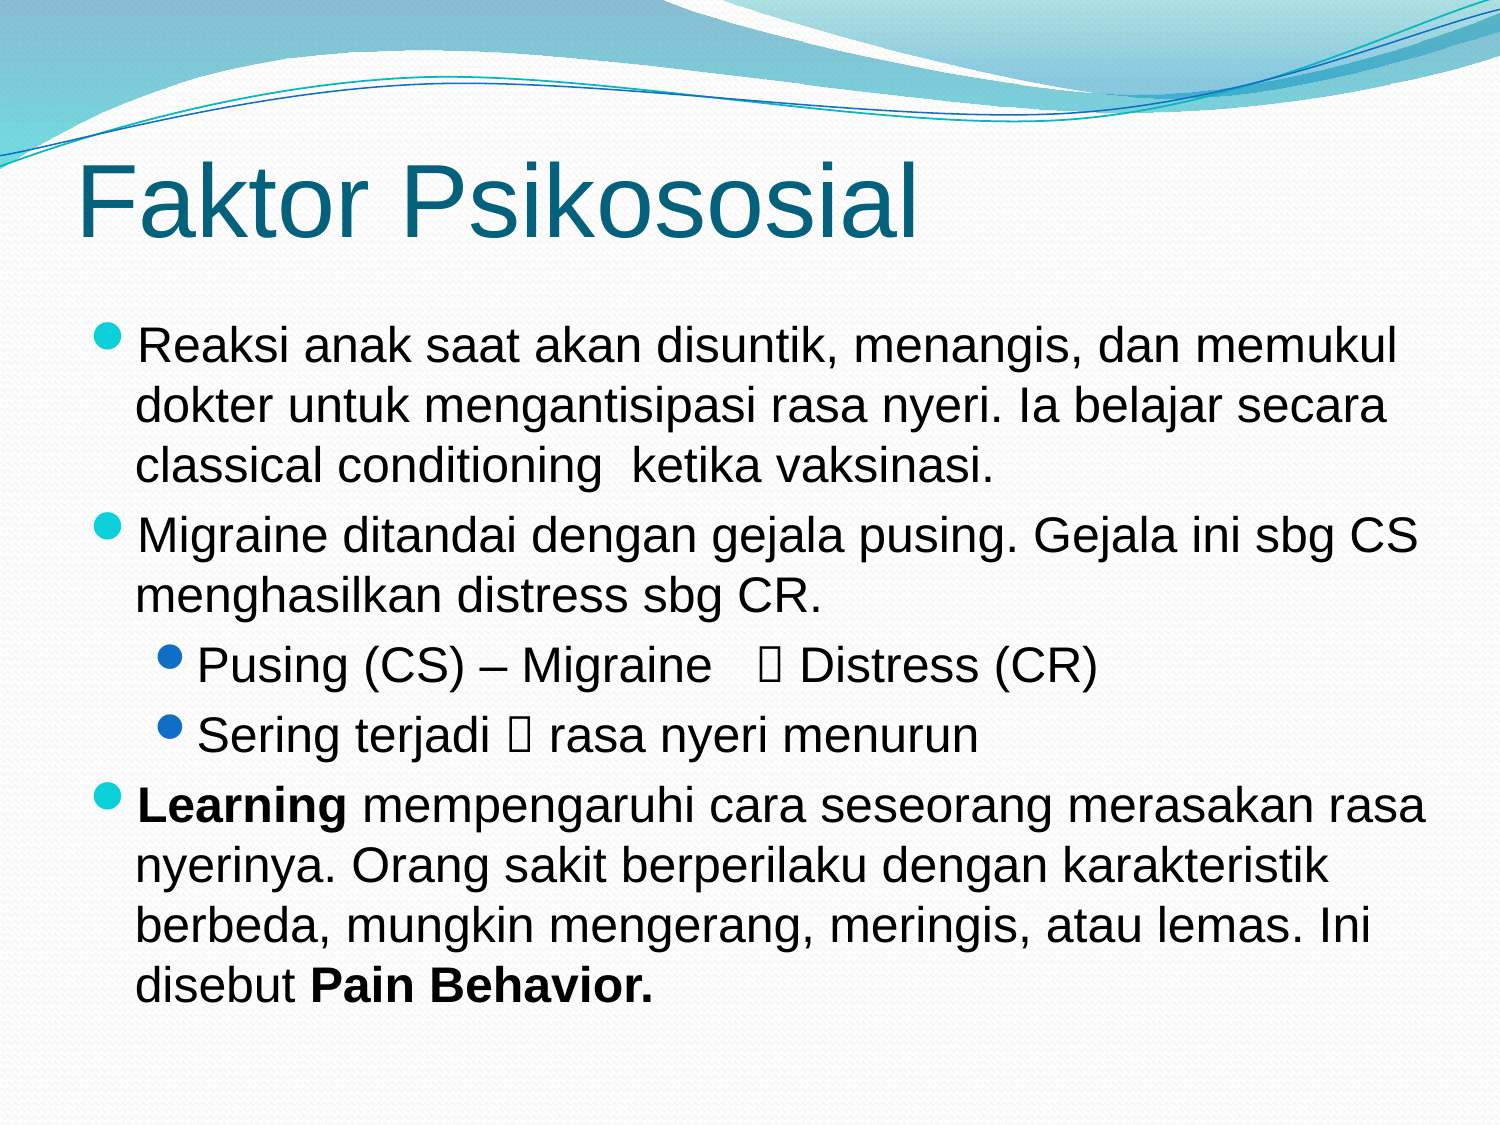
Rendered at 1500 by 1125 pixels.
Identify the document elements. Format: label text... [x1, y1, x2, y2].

list Reaksi anak saat akan disuntik, menangis, dan memukul dokter untuk mengantisipasi rasa nyeri. Ia belajar secara classical conditioning ketika vaksinasi. Migraine ditandai dengan gejala pusing. Gejala ini sbg CS menghasilkan distress sbg CR. Pusing (CS) – Migraine  Distress (CR) Sering terjadi  rasa nyeri menurun Learning mempengaruhi cara seseorang merasakan rasa nyerinya. Orang sakit berperilaku dengan karakteristik berbeda, mungkin mengerang, meringis, atau lemas. Ini disebut Pain Behavior. [75, 304, 1500, 1071]
title Faktor Psikososial [75, 115, 1425, 258]
